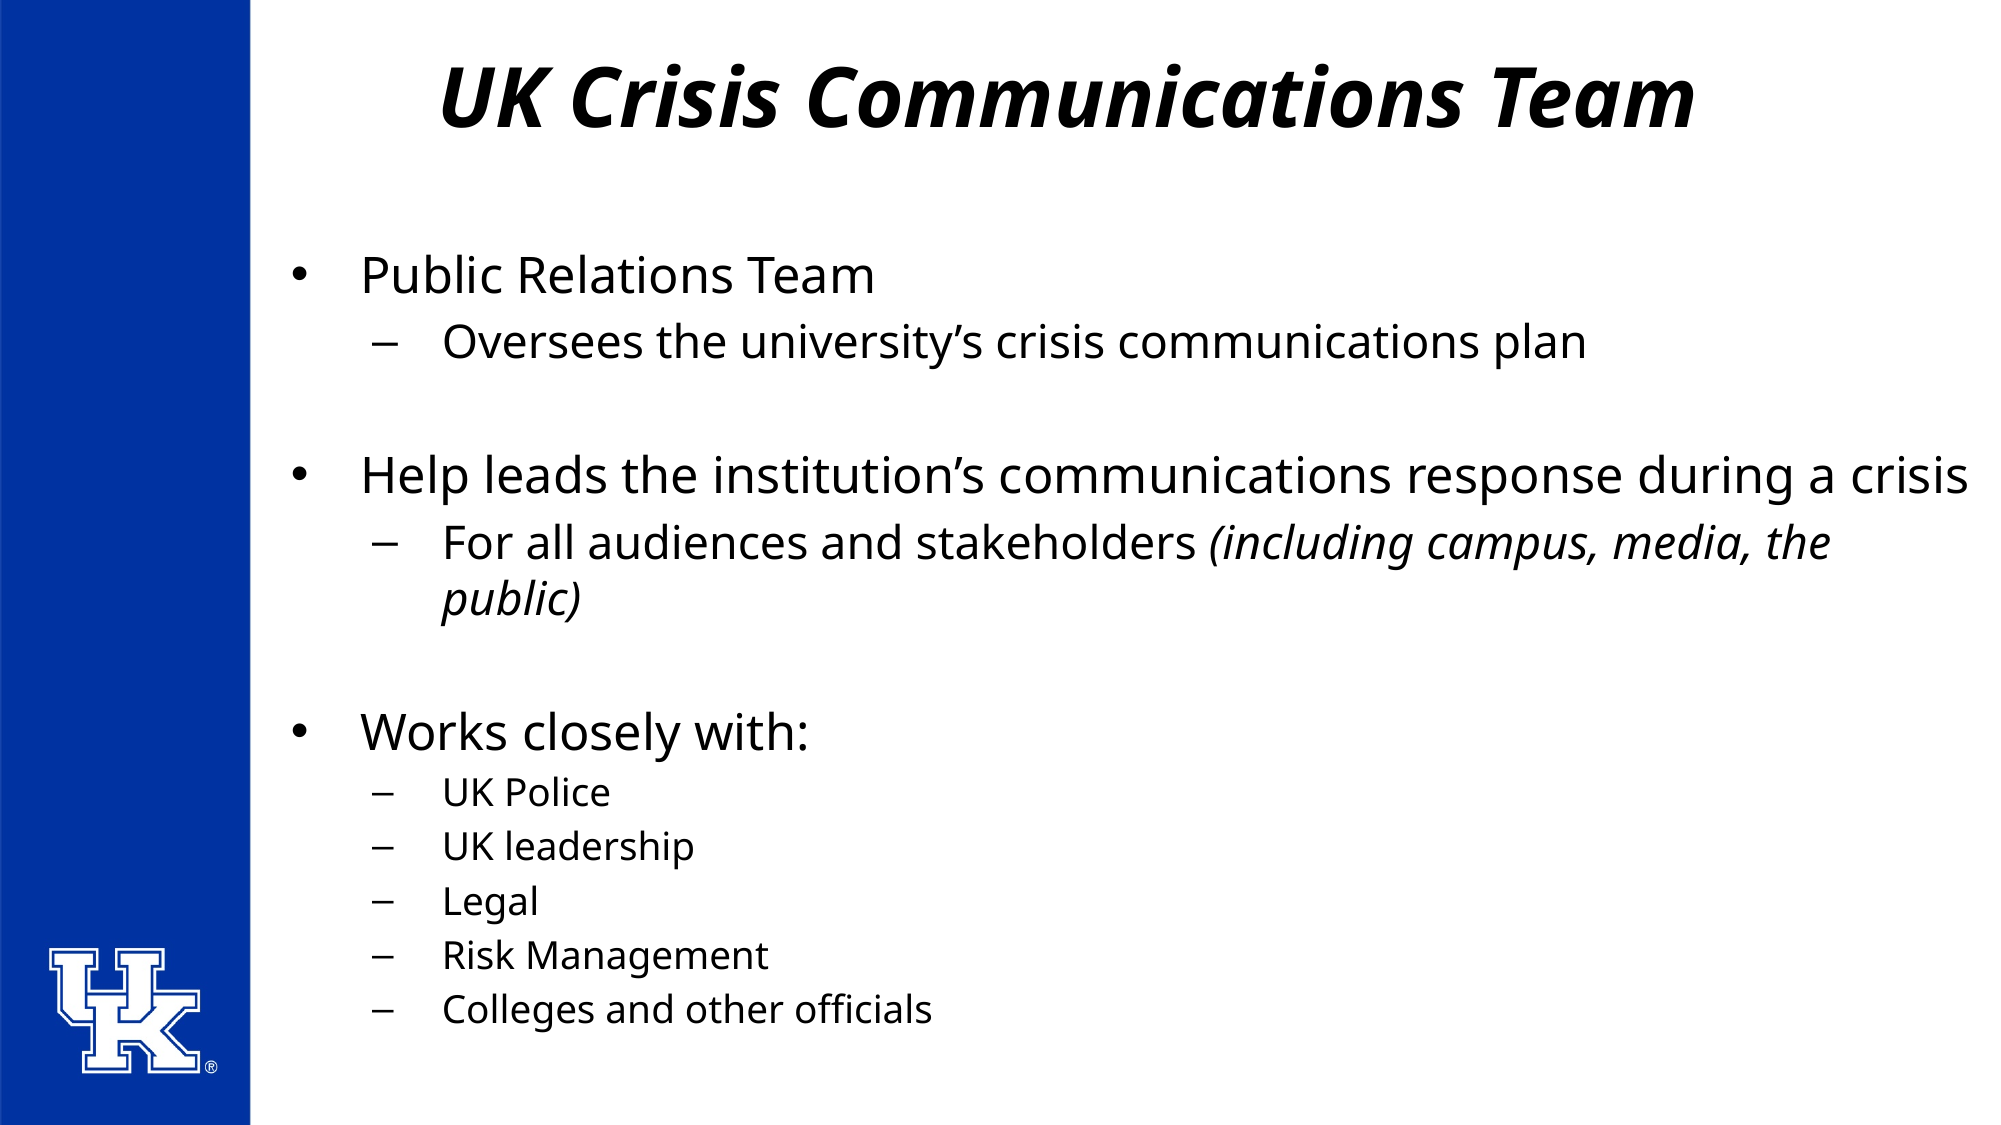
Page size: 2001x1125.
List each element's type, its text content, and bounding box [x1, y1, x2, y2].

title UK Crisis Communications Team [322, 0, 1815, 169]
picture [0, 0, 2000, 1125]
list Public Relations Team Oversees the university’s crisis communications plan Help leads the institution’s communications response during a crisis For all audiences and stakeholders (including campus, media, the public) Works closely with: UK Police UK leadership Legal Risk Management Colleges and other officials [275, 169, 1988, 1071]
text_box [1399, 331, 1850, 407]
